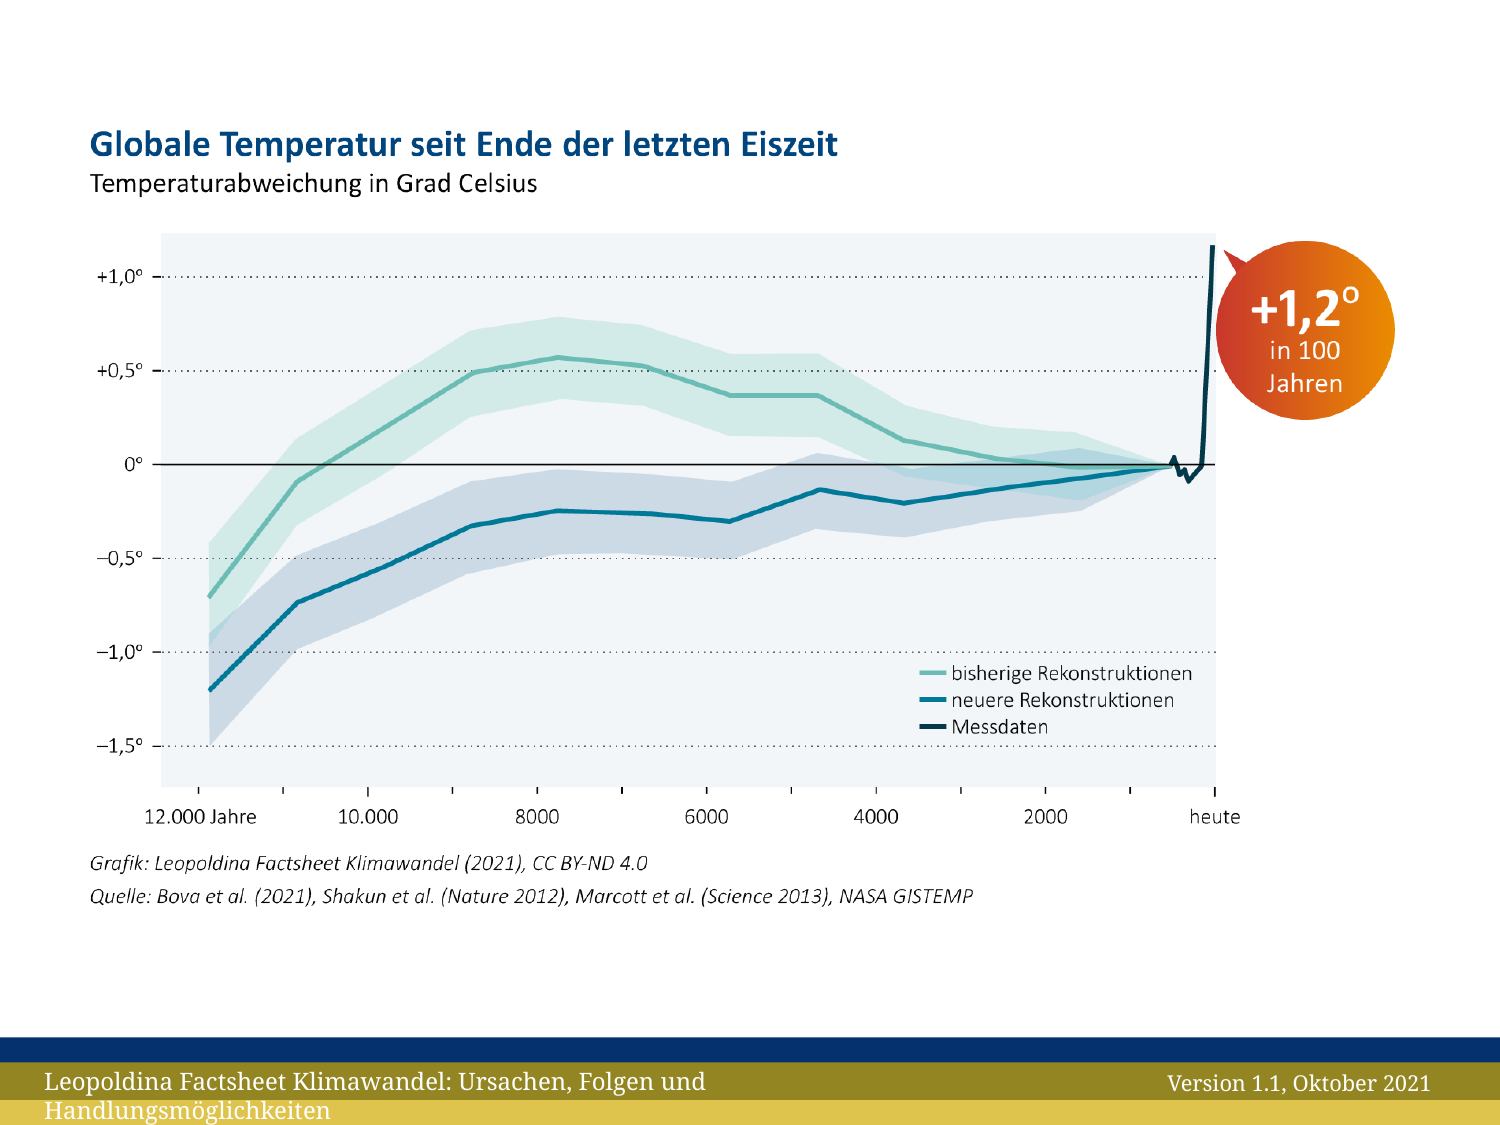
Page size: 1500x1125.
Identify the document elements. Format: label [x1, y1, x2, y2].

picture [52, 89, 1448, 940]
